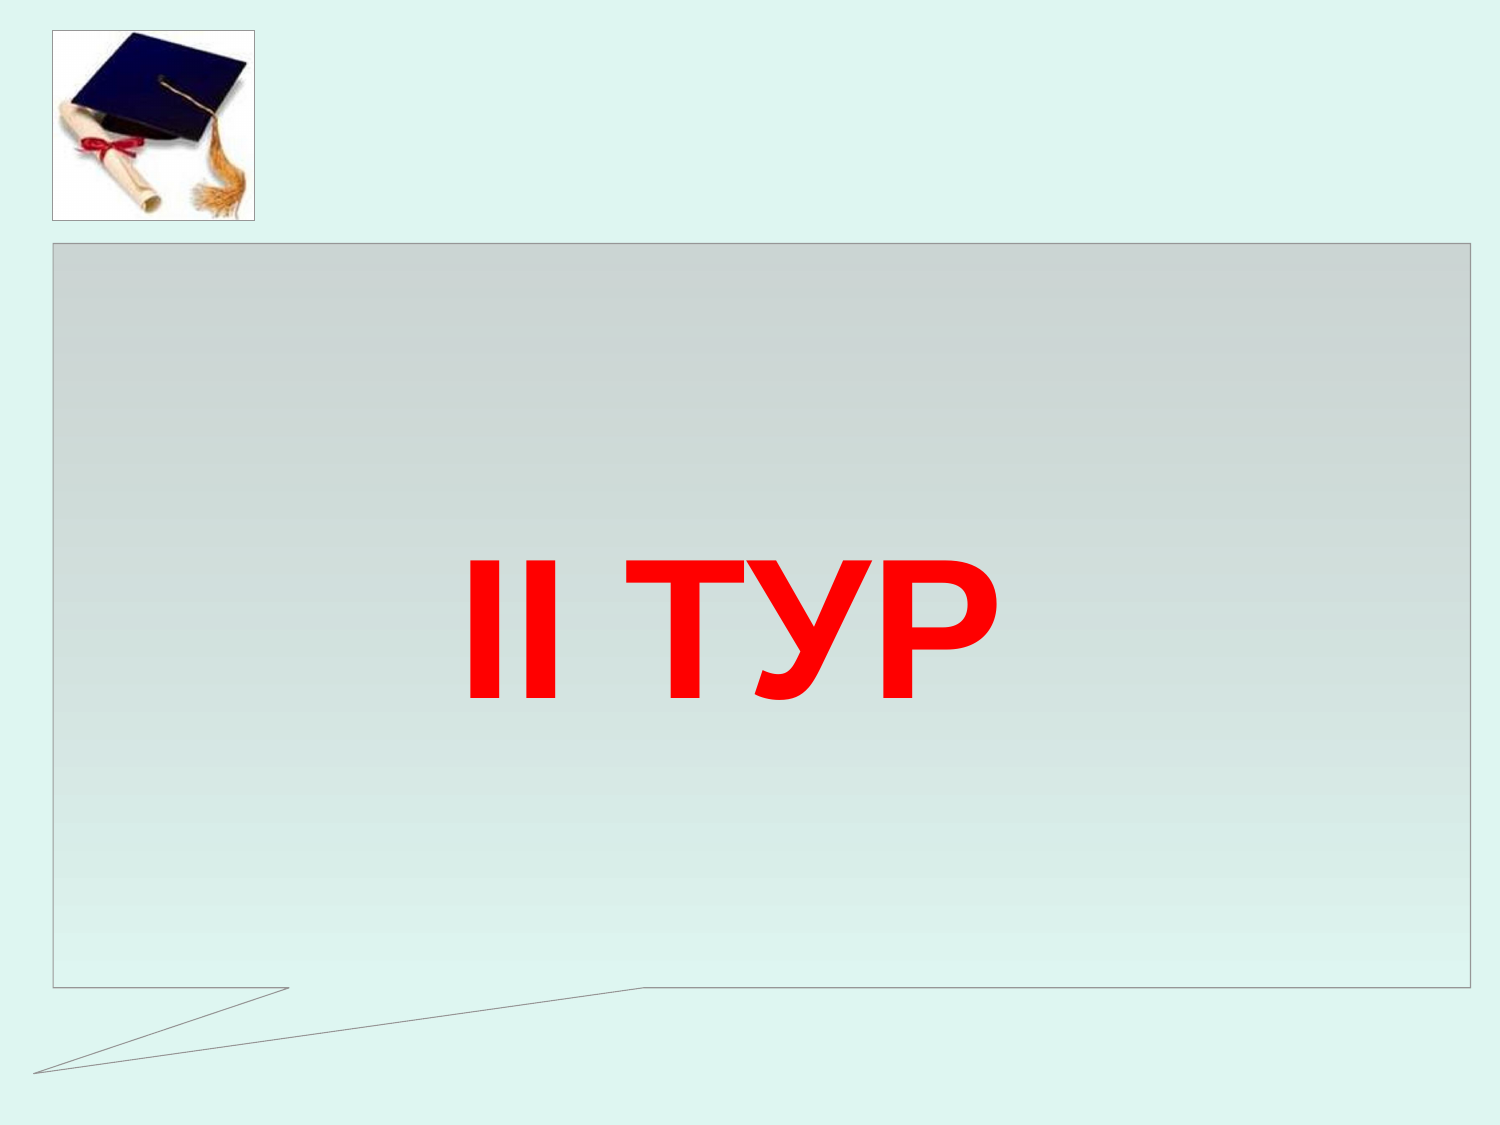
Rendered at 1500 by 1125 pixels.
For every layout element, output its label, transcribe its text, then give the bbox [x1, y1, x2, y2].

picture [53, 31, 254, 220]
text_box II ТУР [442, 491, 1223, 747]
